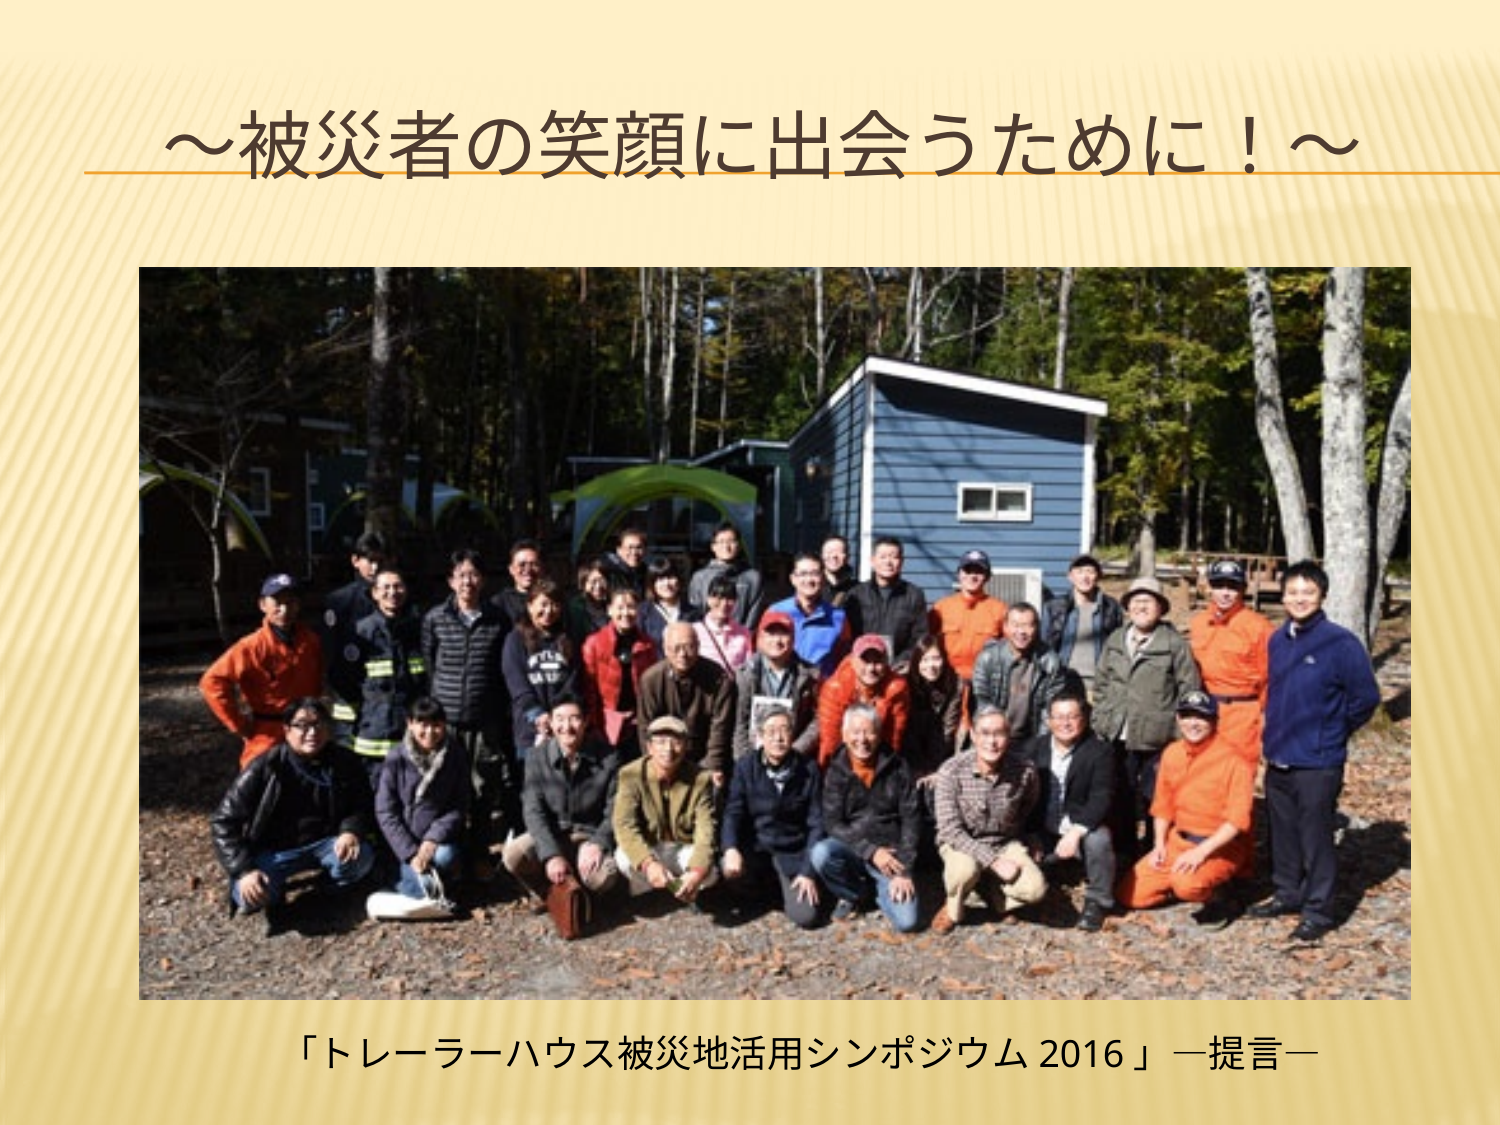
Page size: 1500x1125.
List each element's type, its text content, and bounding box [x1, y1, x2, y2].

title ～被災者の笑顔に出会うために！～ [50, 75, 1475, 213]
text_box 「トレーラーハウス被災地活用シンポジウム2016」―提言― [265, 1023, 1353, 1083]
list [138, 266, 1411, 1000]
